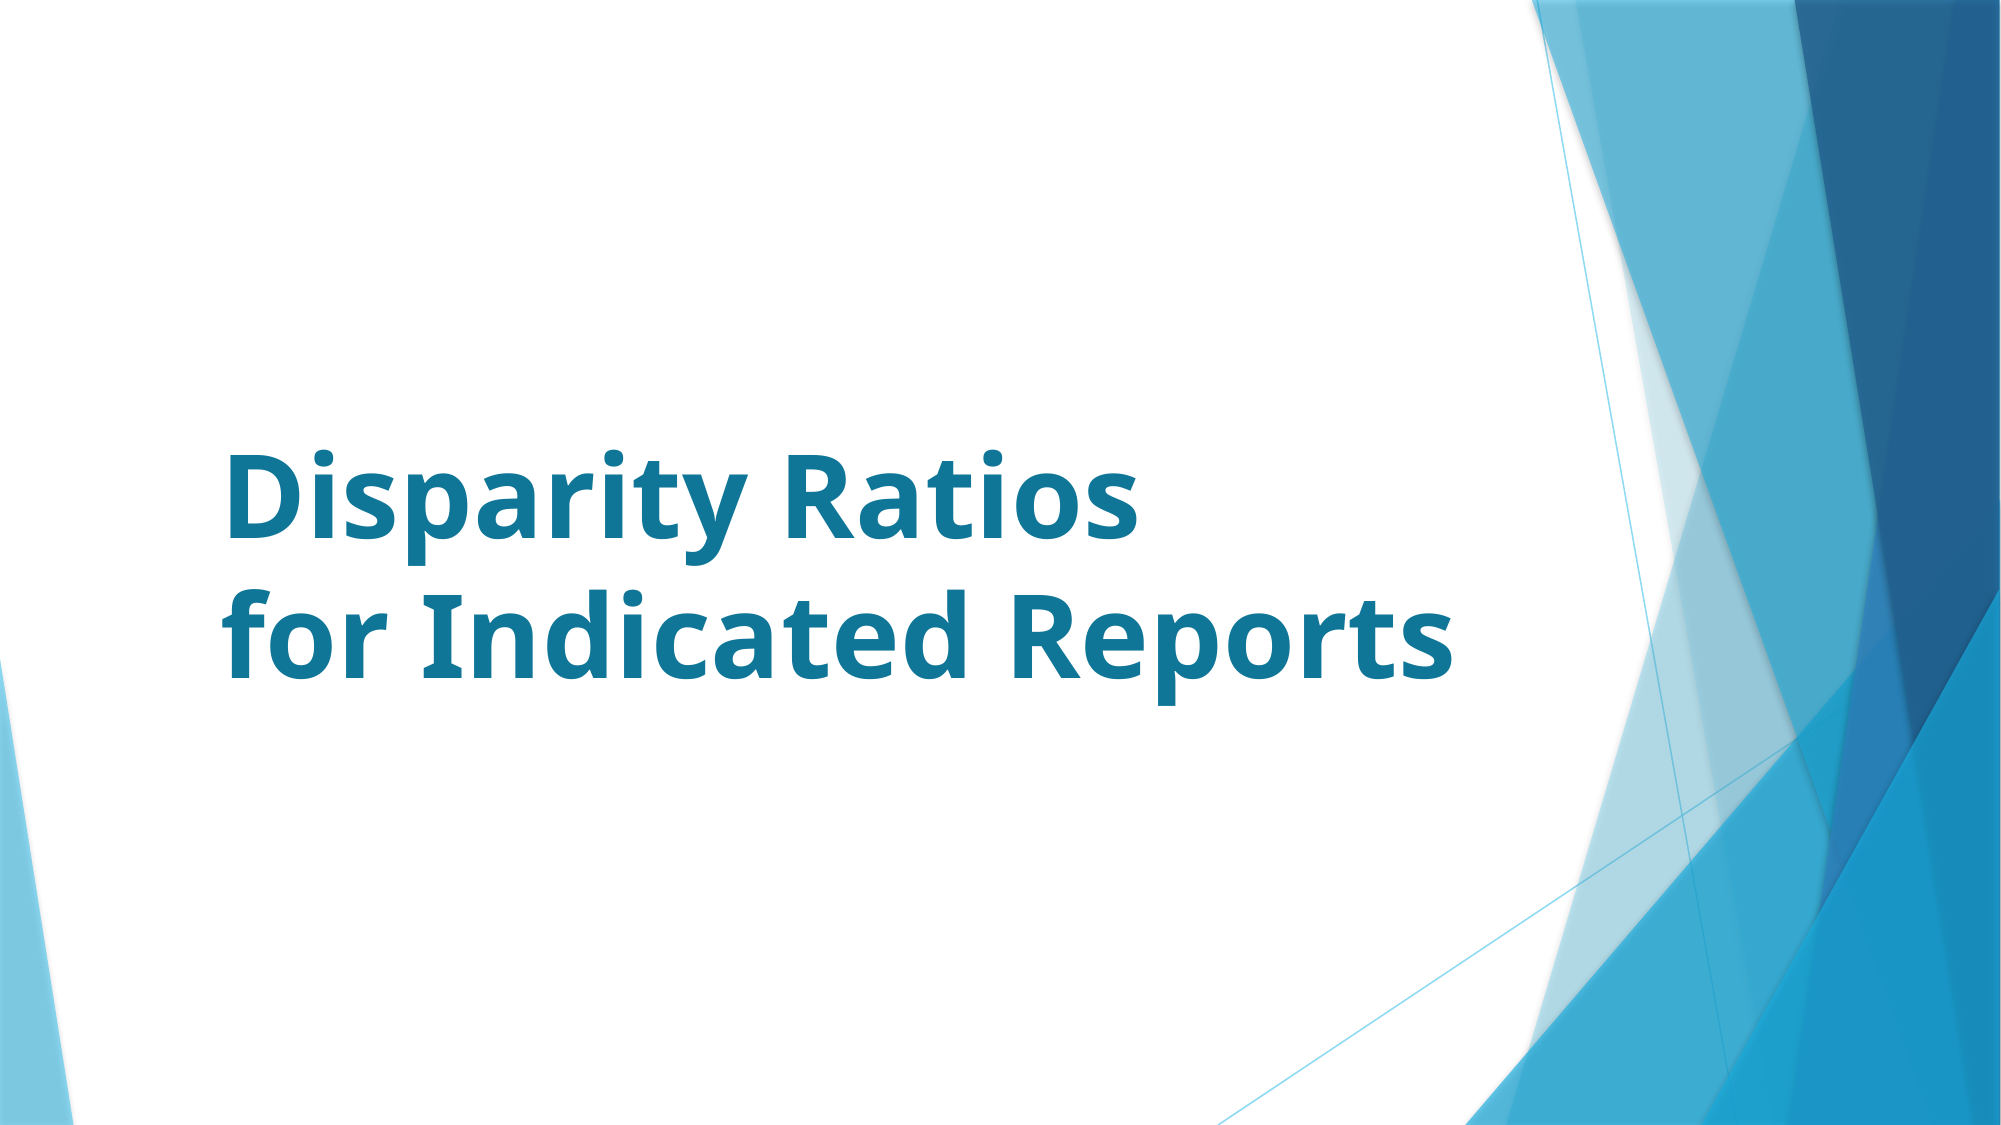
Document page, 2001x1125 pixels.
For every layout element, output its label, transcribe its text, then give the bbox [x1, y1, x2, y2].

title Disparity Ratios for Indicated Reports [205, 410, 1485, 714]
